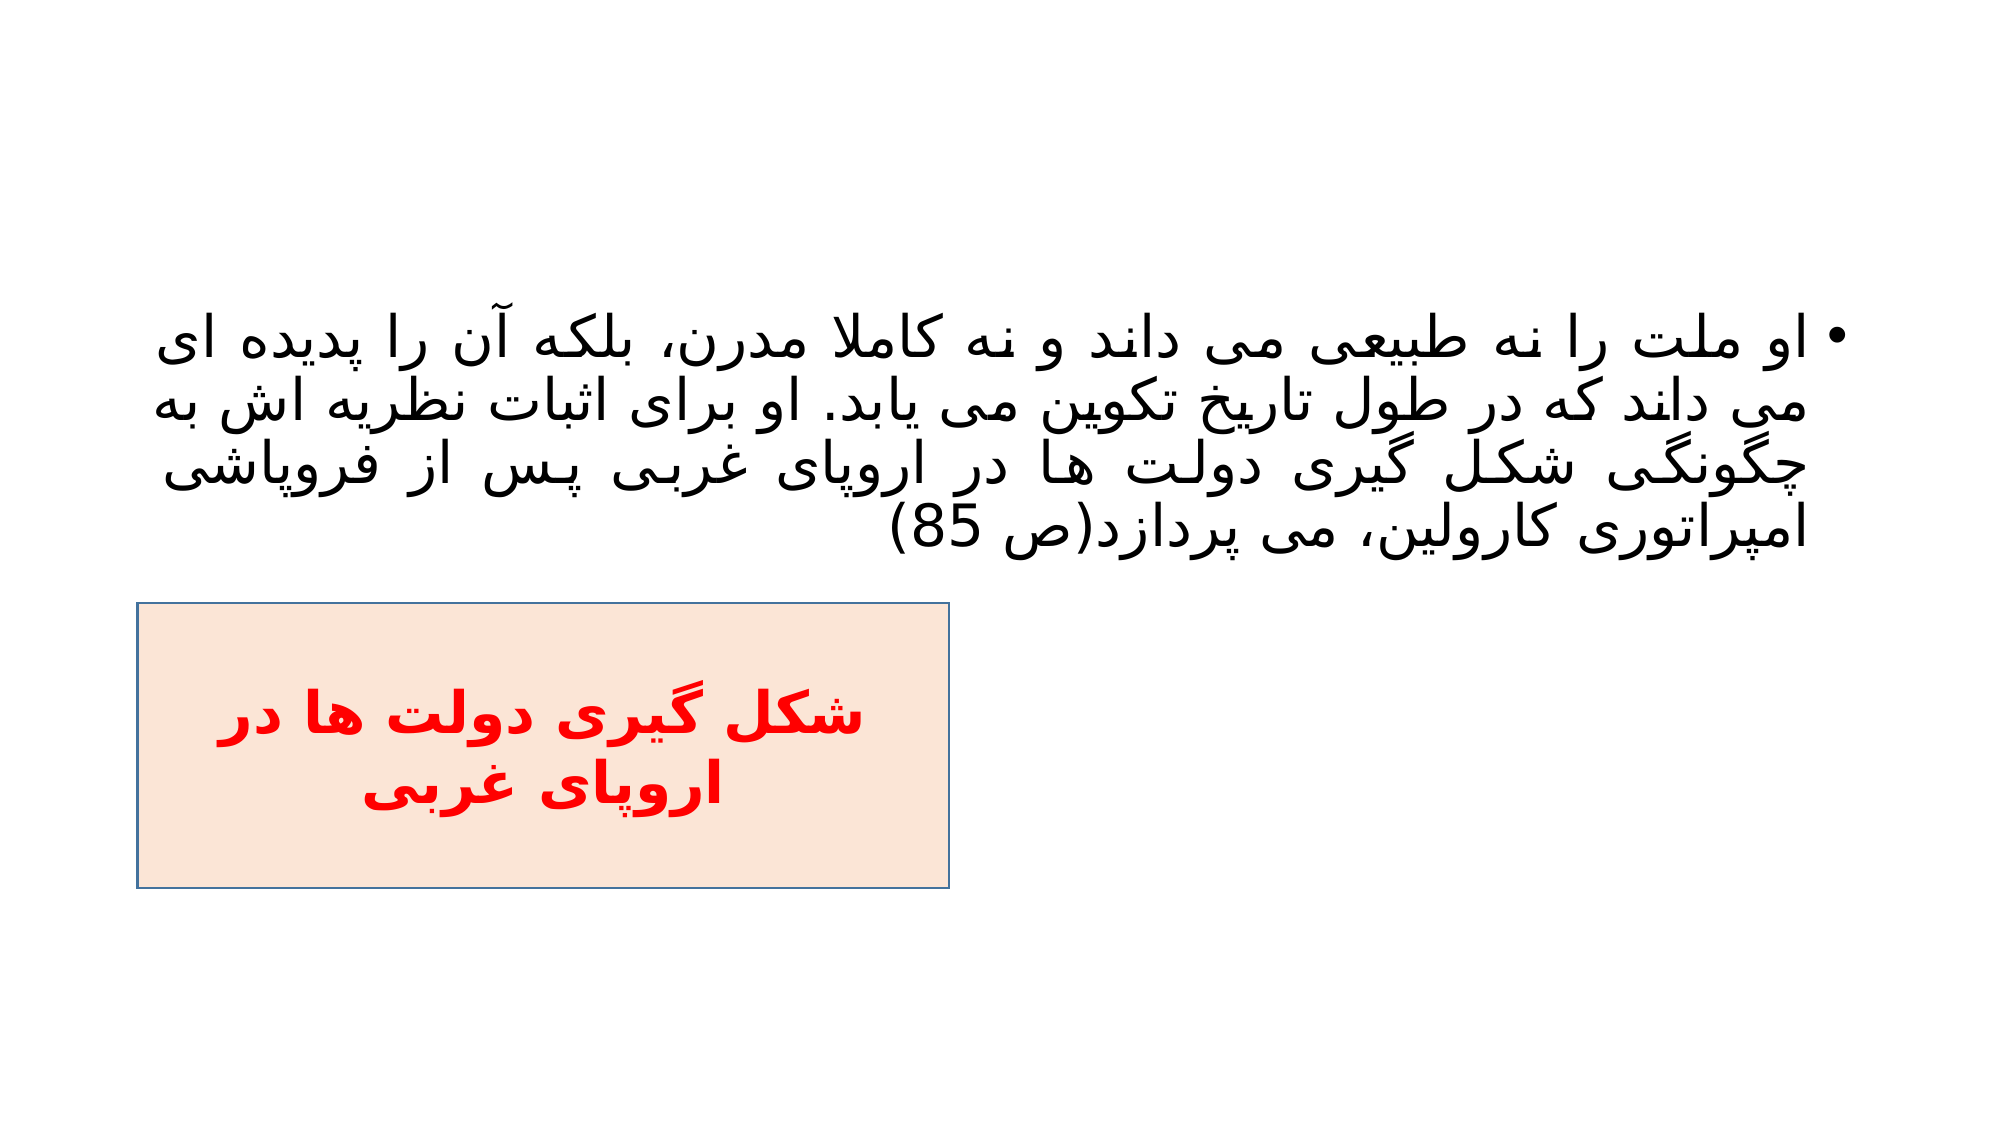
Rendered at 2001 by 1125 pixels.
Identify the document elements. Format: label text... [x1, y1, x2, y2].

list او ملت را نه طبیعی می داند و نه کاملا مدرن، بلکه آن را پدیده ای می داند که در طول تاریخ تکوین می یابد. او برای اثبات نظریه اش به چگونگی شکل گیری دولت ها در اروپای غربی پس از فروپاشی امپراتوری کارولین، می پردازد(ص 85) [137, 299, 1863, 1014]
text_box شکل گیری دولت ها در اروپای غربی [136, 602, 950, 889]
